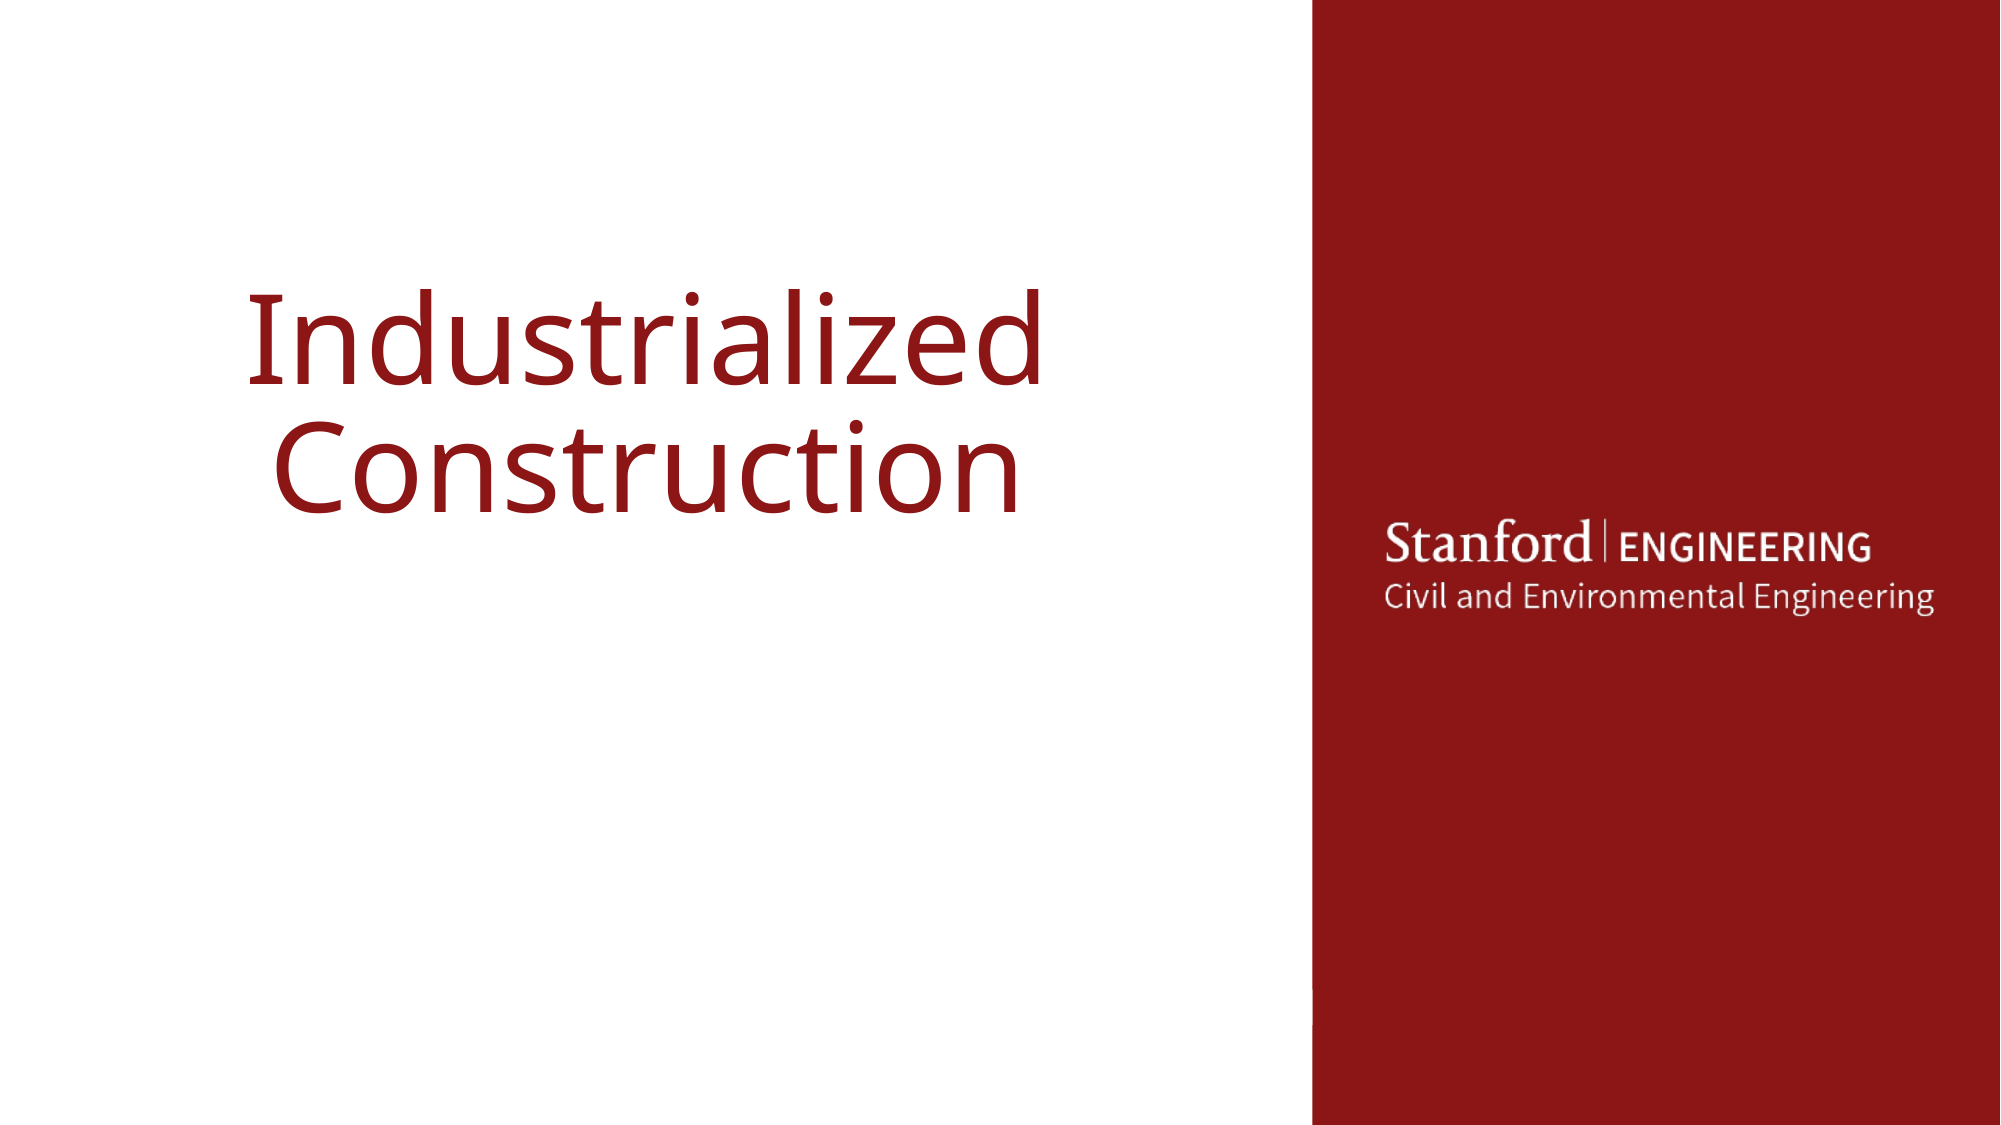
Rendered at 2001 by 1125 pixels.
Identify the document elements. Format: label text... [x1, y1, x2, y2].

picture [1359, 491, 1954, 634]
title Industrialized Construction [68, 177, 1242, 938]
